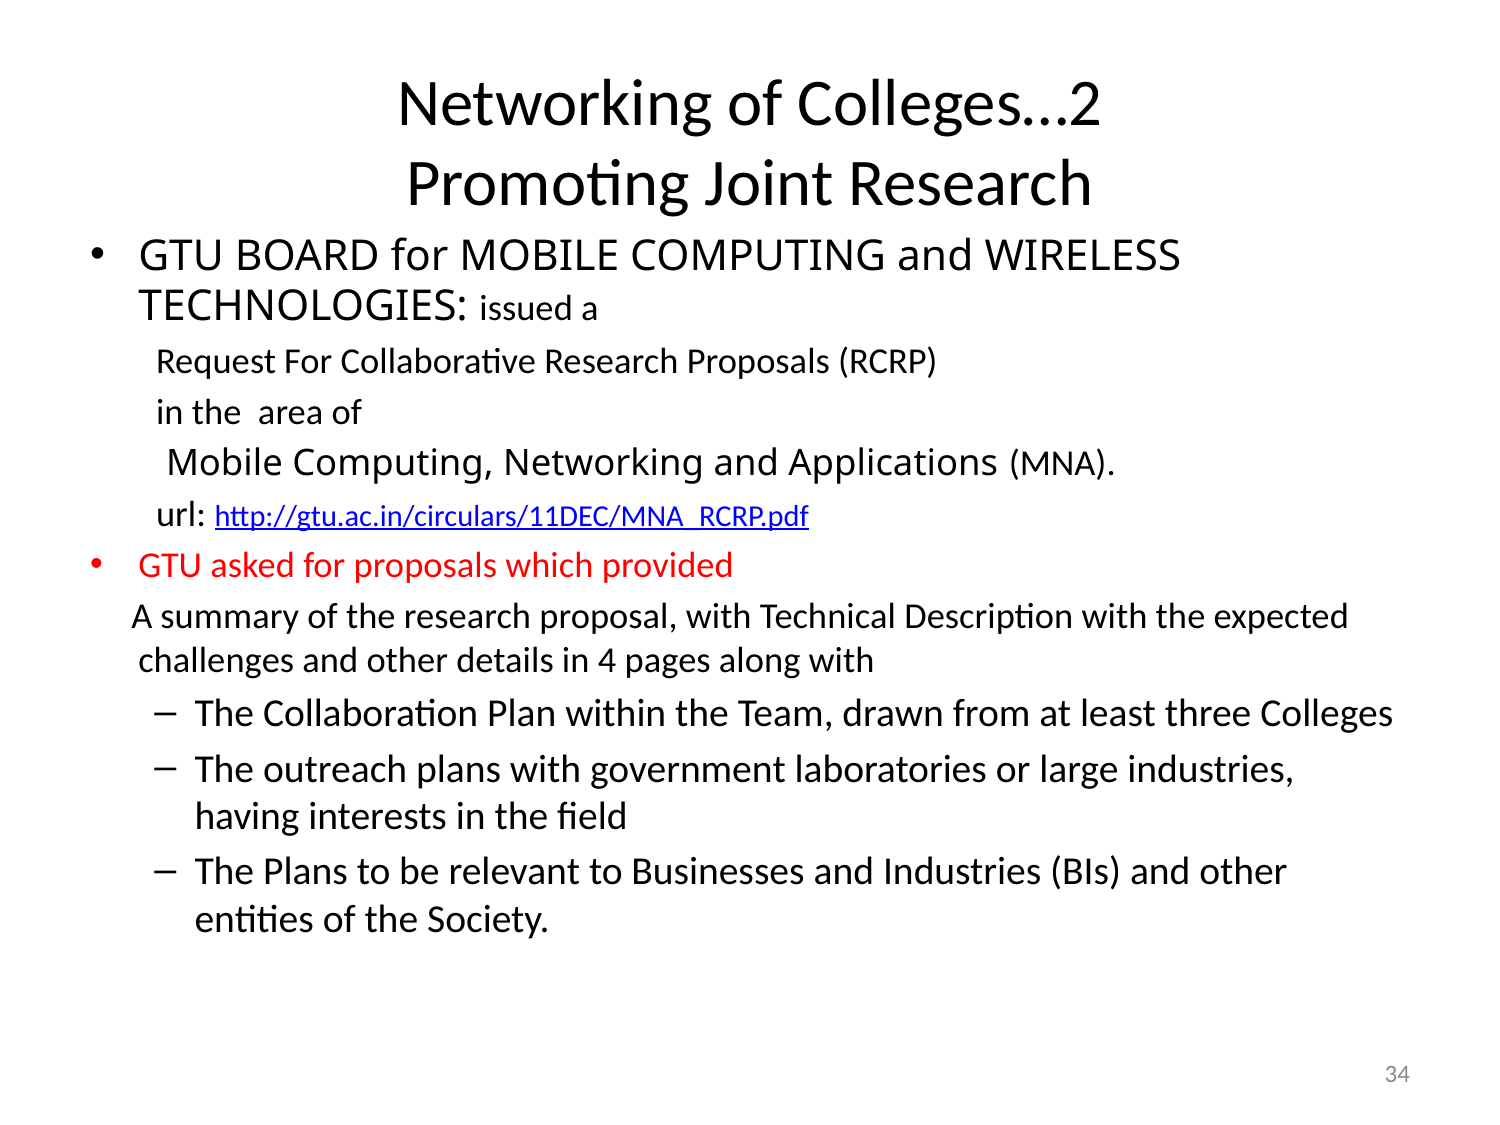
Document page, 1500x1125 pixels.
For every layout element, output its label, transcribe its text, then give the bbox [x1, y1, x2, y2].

slide_number 34 [1074, 1042, 1425, 1103]
title Networking of Colleges…2 Promoting Joint Research [74, 44, 1426, 219]
list GTU BOARD for MOBILE COMPUTING and WIRELESS TECHNOLOGIES: issued a Request For Collaborative Research Proposals (RCRP) in the area of Mobile Computing, Networking and Applications (MNA). url: http://gtu.ac.in/circulars/11DEC/MNA_RCRP.pdf GTU asked for proposals which provided A summary of the research proposal, with Technical Description with the expected challenges and other details in 4 pages along with The Collaboration Plan within the Team, drawn from at least three Colleges The outreach plans with government laboratories or large industries, having interests in the field The Plans to be relevant to Businesses and Industries (BIs) and other entities of the Society. [74, 219, 1426, 1006]
